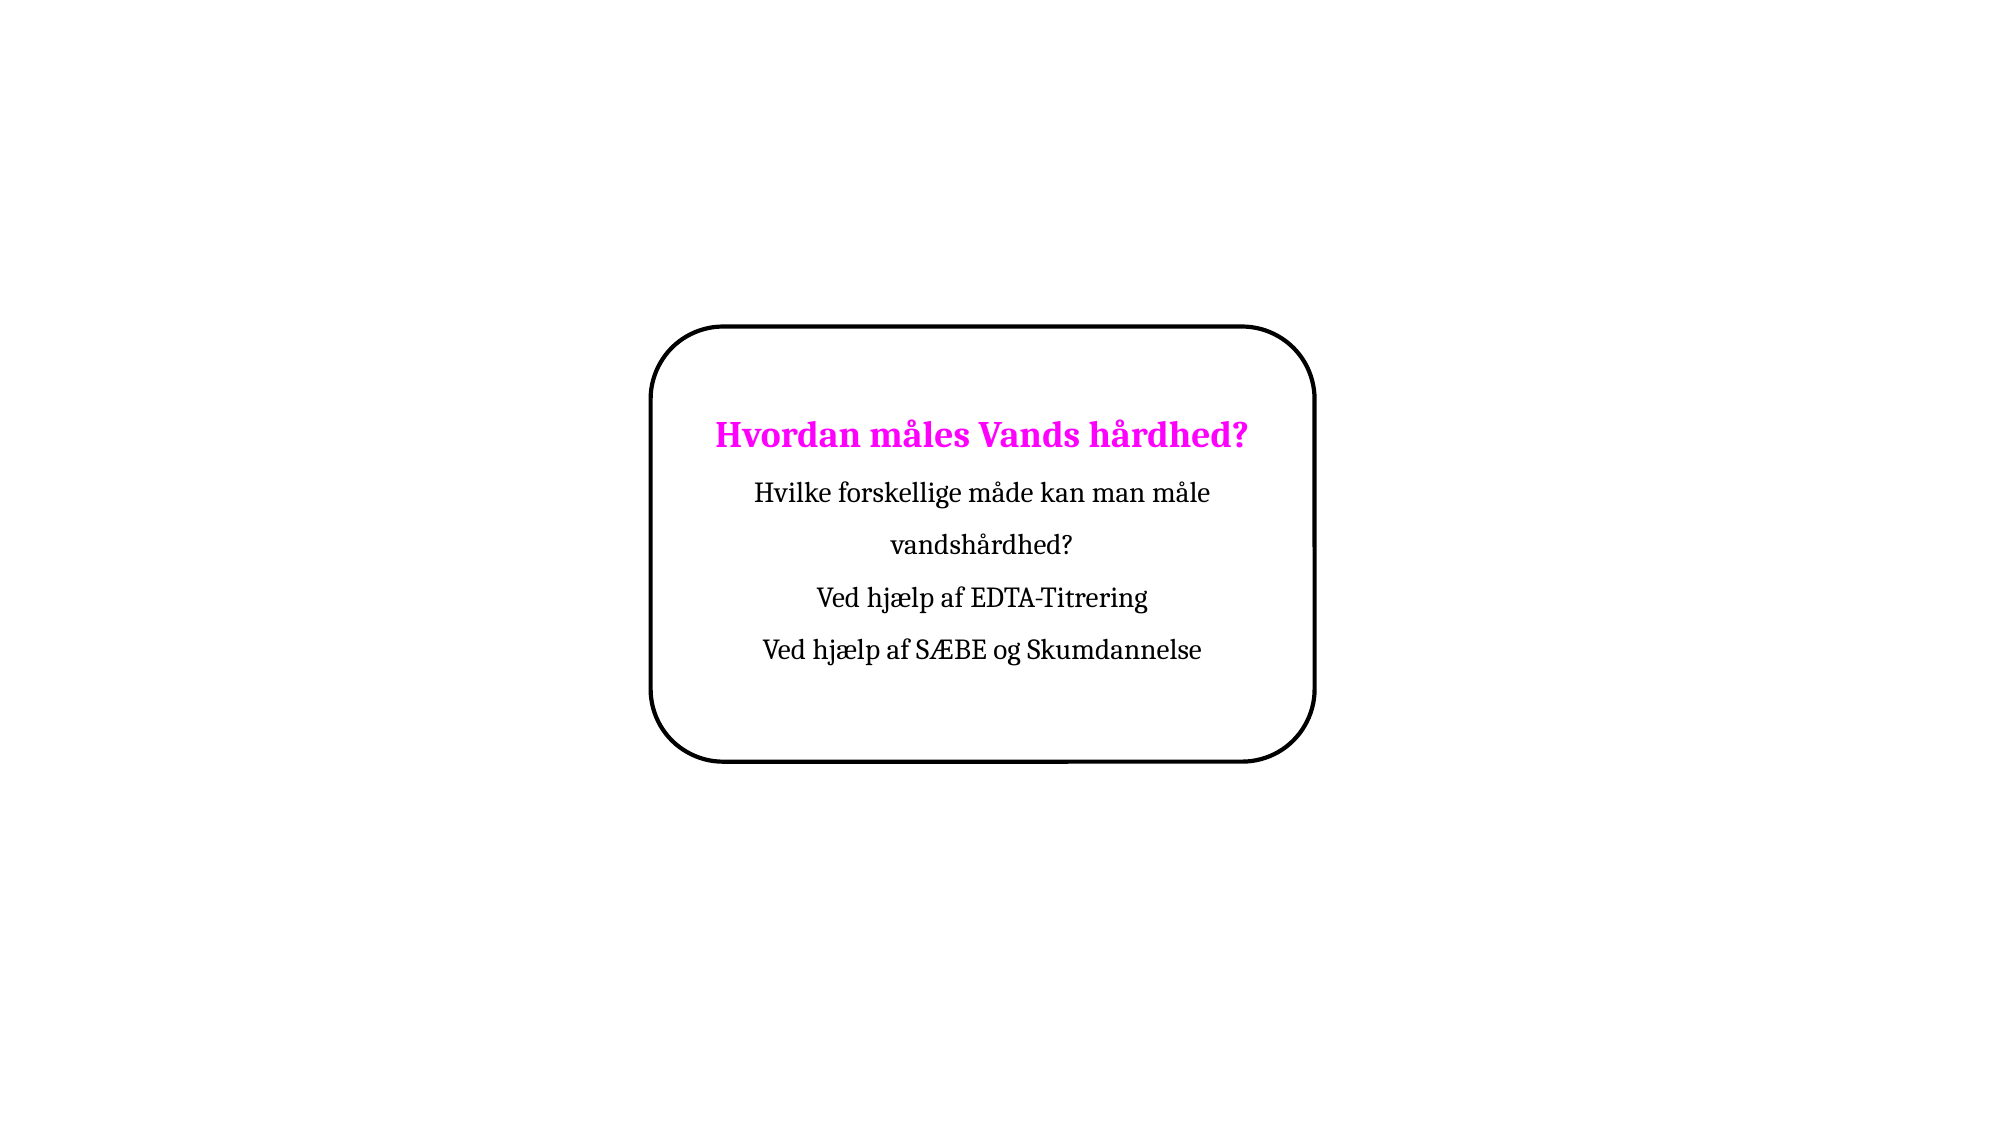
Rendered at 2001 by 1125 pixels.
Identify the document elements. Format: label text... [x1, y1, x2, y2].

text_box Hvordan måles Vands hårdhed? Hvilke forskellige måde kan man måle vandshårdhed? Ved hjælp af EDTA-Titrering Ved hjælp af SÆBE og Skumdannelse [650, 326, 1315, 762]
